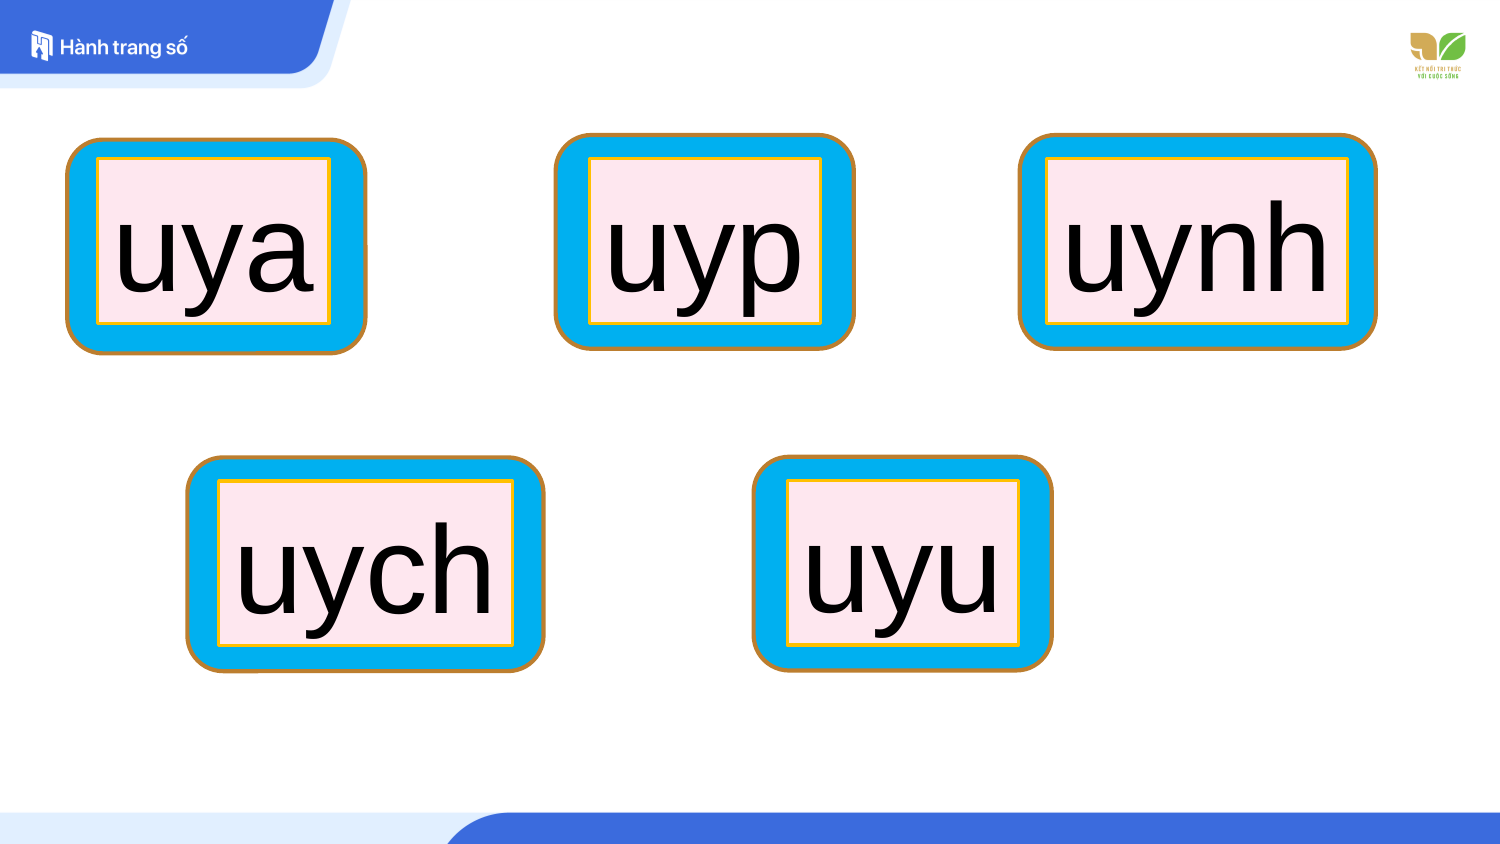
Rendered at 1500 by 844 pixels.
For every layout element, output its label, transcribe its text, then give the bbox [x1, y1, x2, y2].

text_box uya [97, 158, 329, 324]
text_box uych [218, 481, 513, 646]
text_box [65, 137, 368, 356]
text_box [751, 454, 1054, 673]
text_box uynh [1046, 158, 1348, 324]
text_box [185, 455, 546, 674]
text_box [1017, 132, 1378, 351]
text_box uyu [787, 480, 1019, 646]
picture [0, 0, 1500, 844]
text_box uyp [589, 158, 821, 324]
text_box [553, 132, 856, 351]
